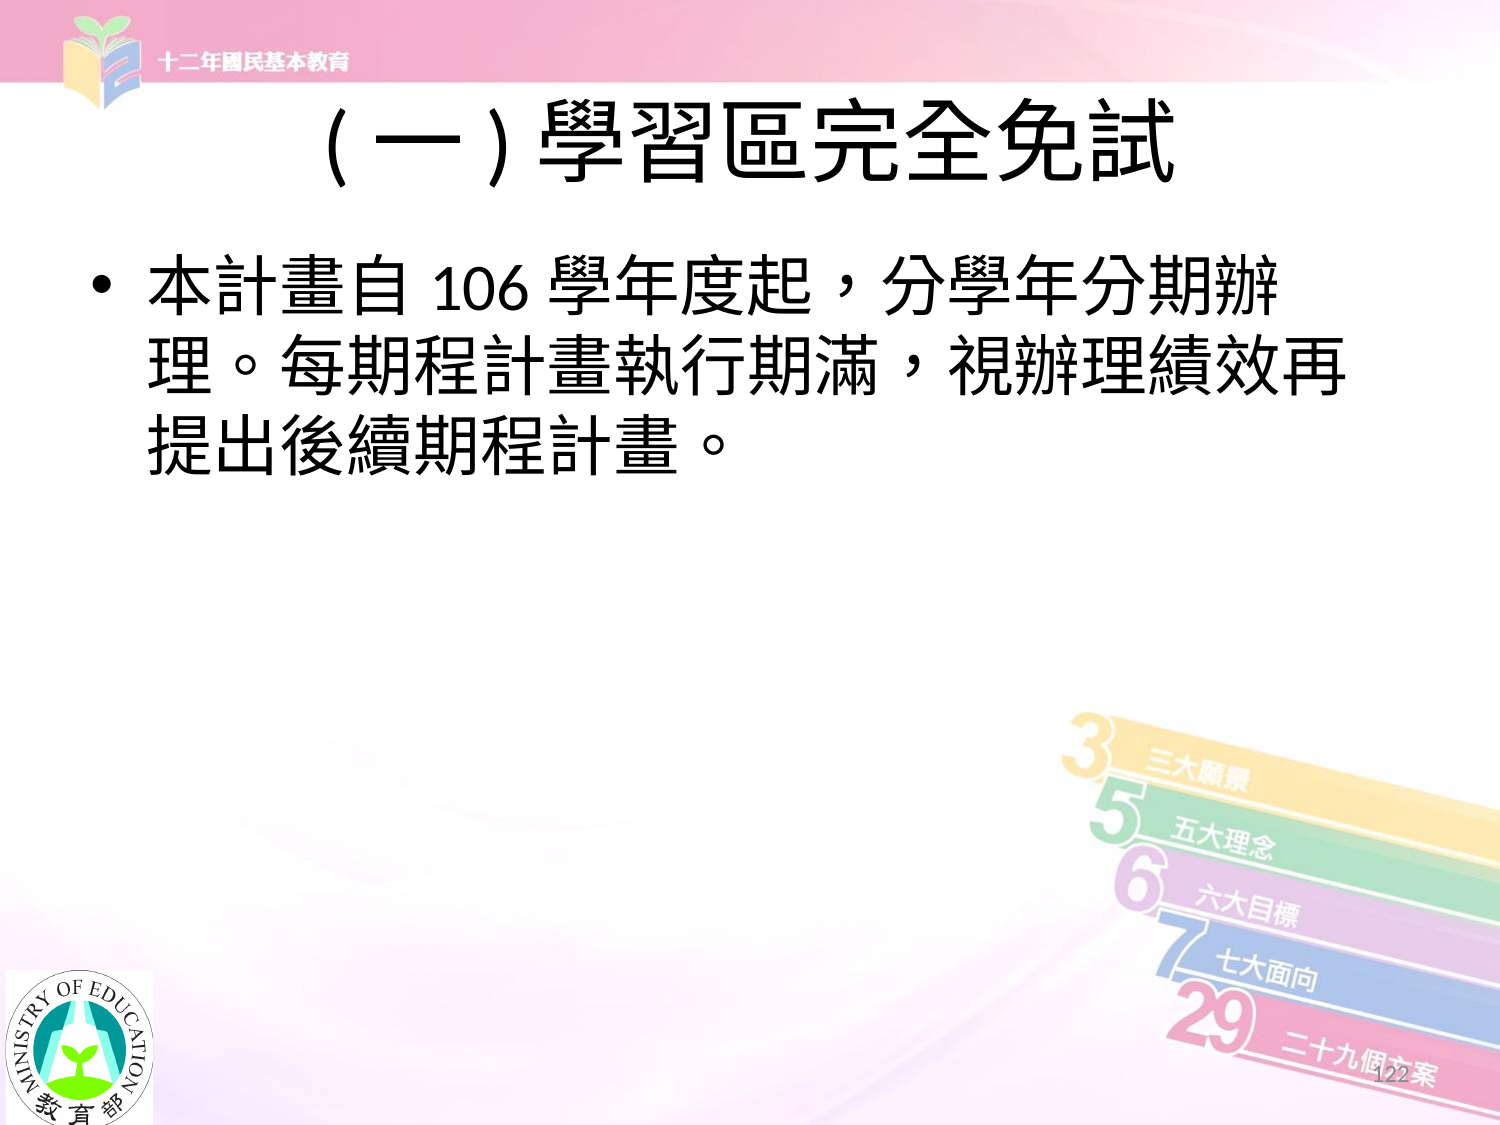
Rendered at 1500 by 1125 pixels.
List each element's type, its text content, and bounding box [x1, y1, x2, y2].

title (一)學習區完全免試 [74, 44, 1426, 233]
slide_number 121 [1074, 1042, 1425, 1103]
picture [0, 0, 1500, 1125]
list 本計畫自106學年度起，分學年分期辦理。每期程計畫執行期滿，視辦理績效再提出後續期程計畫。 [74, 235, 1426, 1006]
